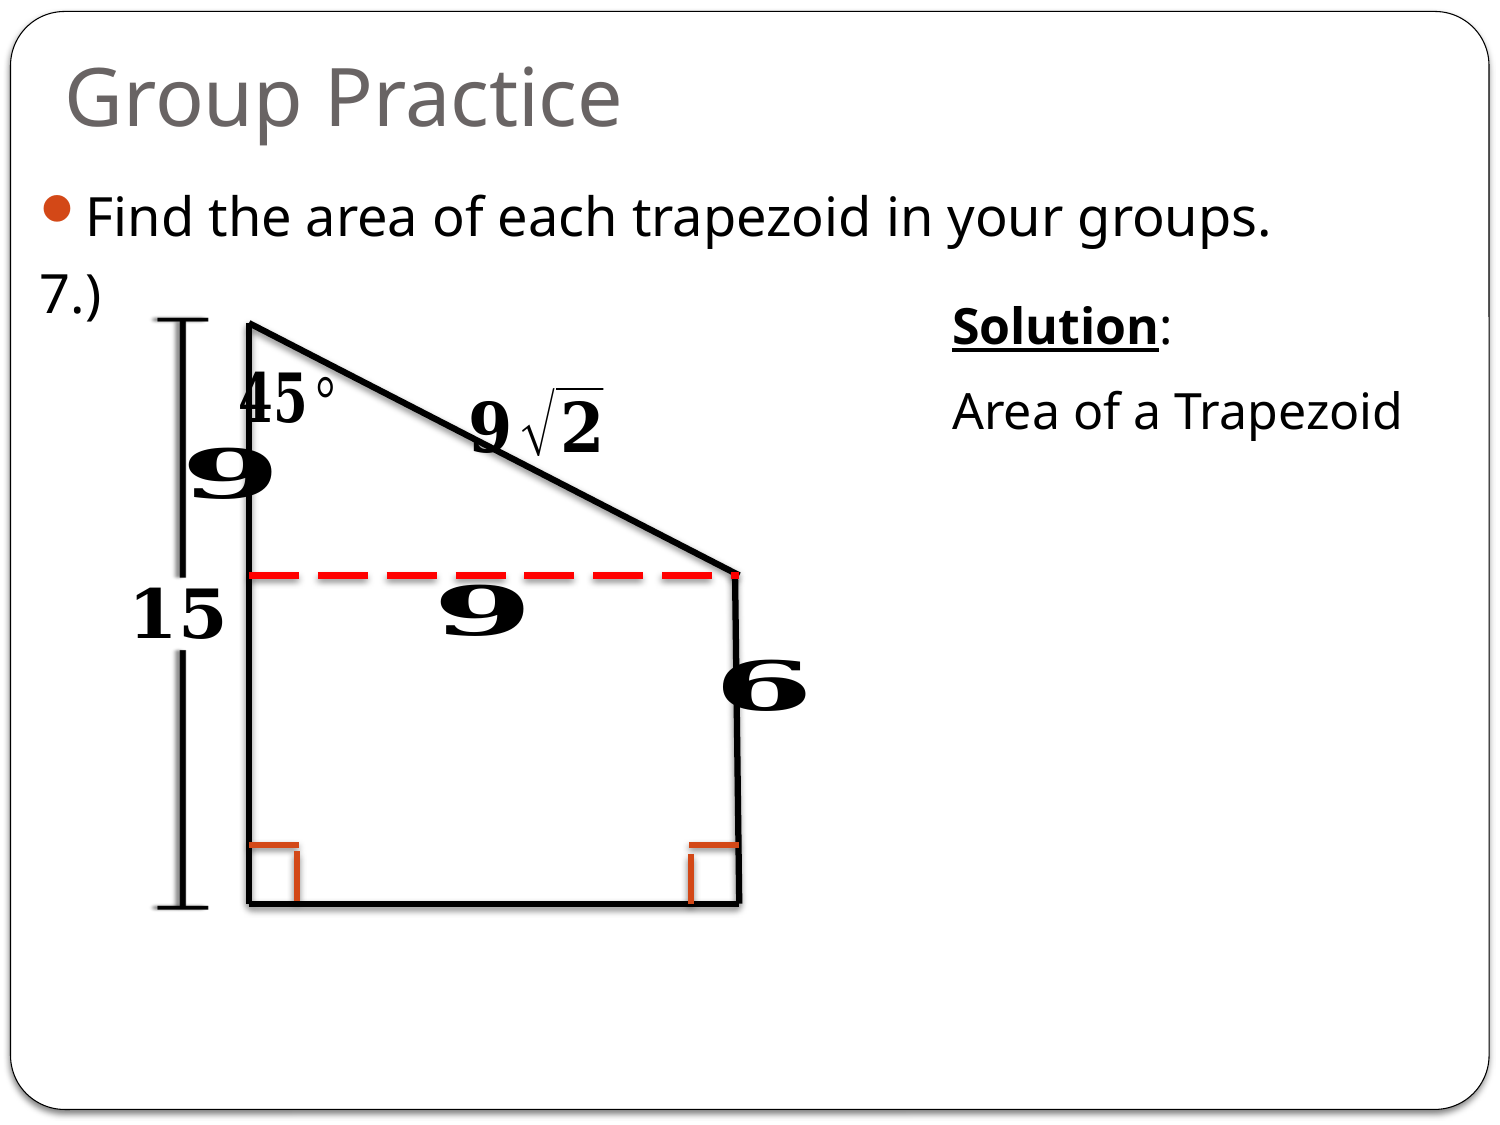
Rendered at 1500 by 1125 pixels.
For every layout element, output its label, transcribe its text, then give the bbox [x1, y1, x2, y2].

list Find the area of each trapezoid in your groups. 7.) [24, 174, 1425, 350]
title Group Practice [50, 37, 1425, 158]
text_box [238, 322, 815, 904]
picture [0, 314, 479, 913]
